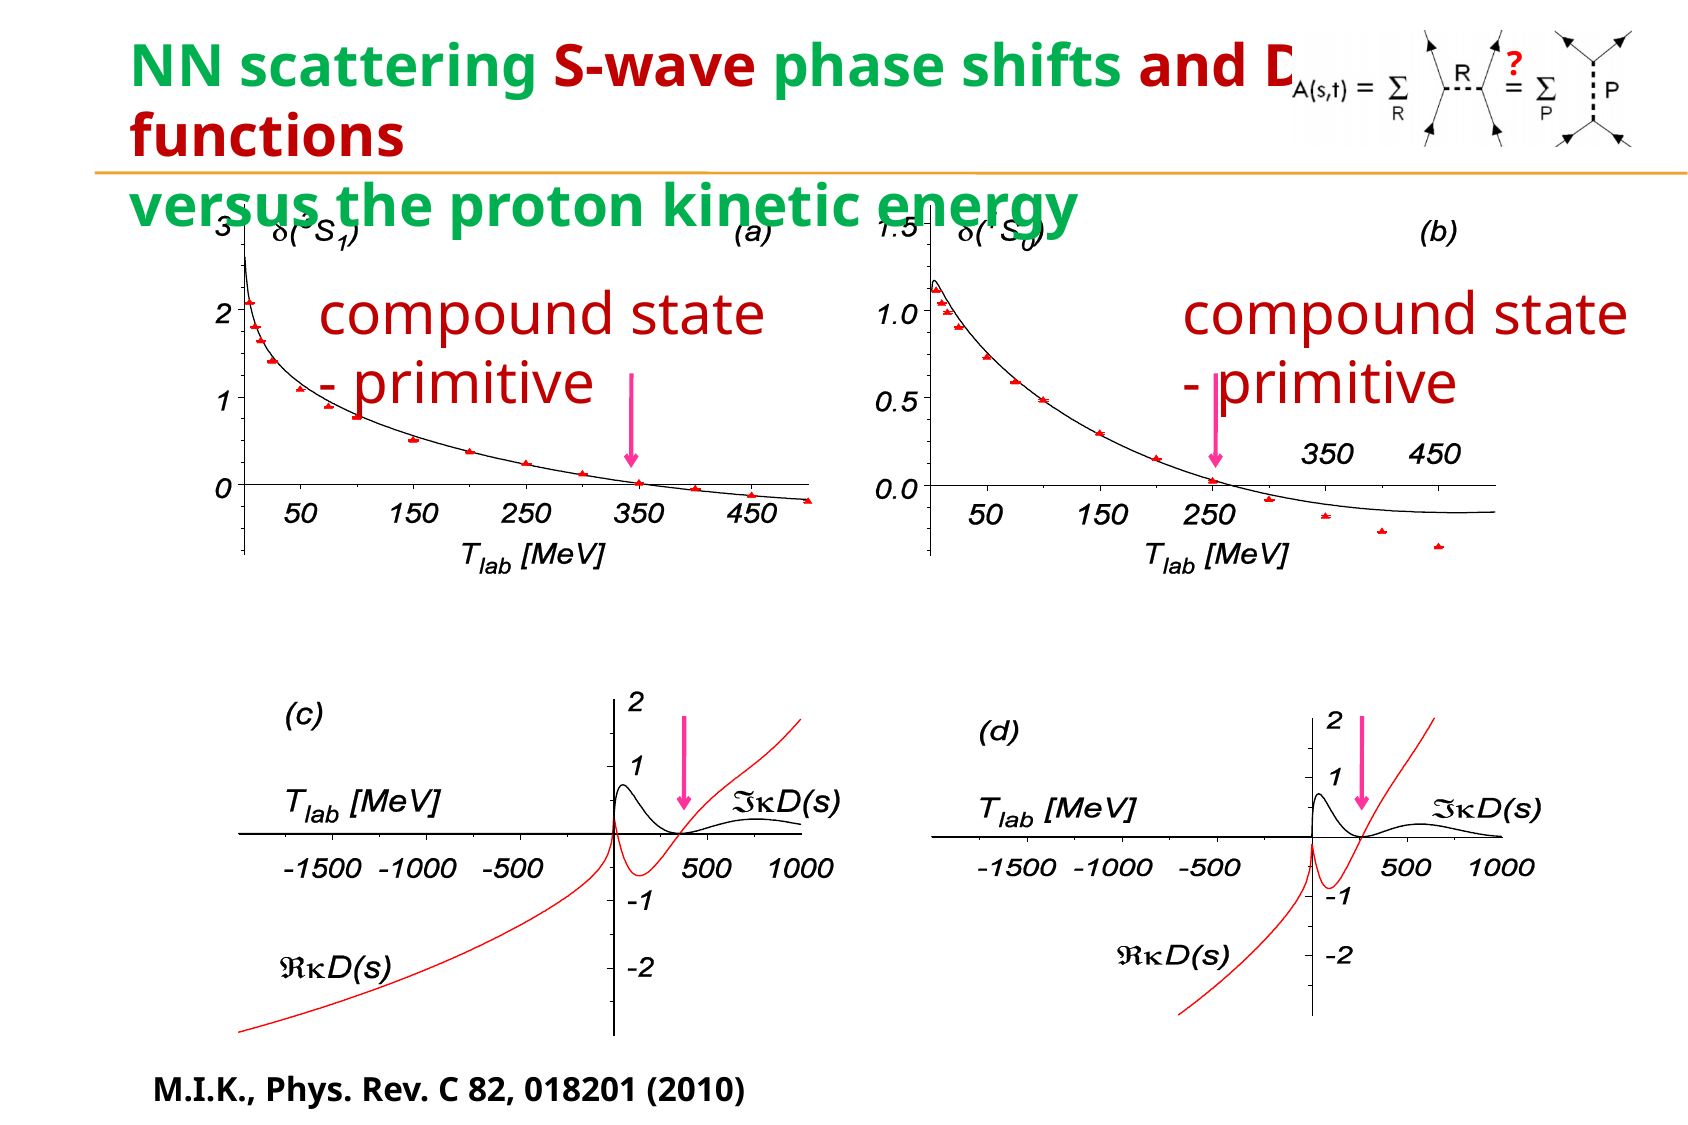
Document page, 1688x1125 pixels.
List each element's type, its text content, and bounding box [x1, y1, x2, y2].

picture [125, 146, 1568, 1125]
text_box NN scattering S-wave phase shifts and D functions versus the proton kinetic energy [112, 19, 1602, 247]
text_box compound state - primitive [1561, 267, 1662, 425]
picture [1292, 30, 1632, 148]
